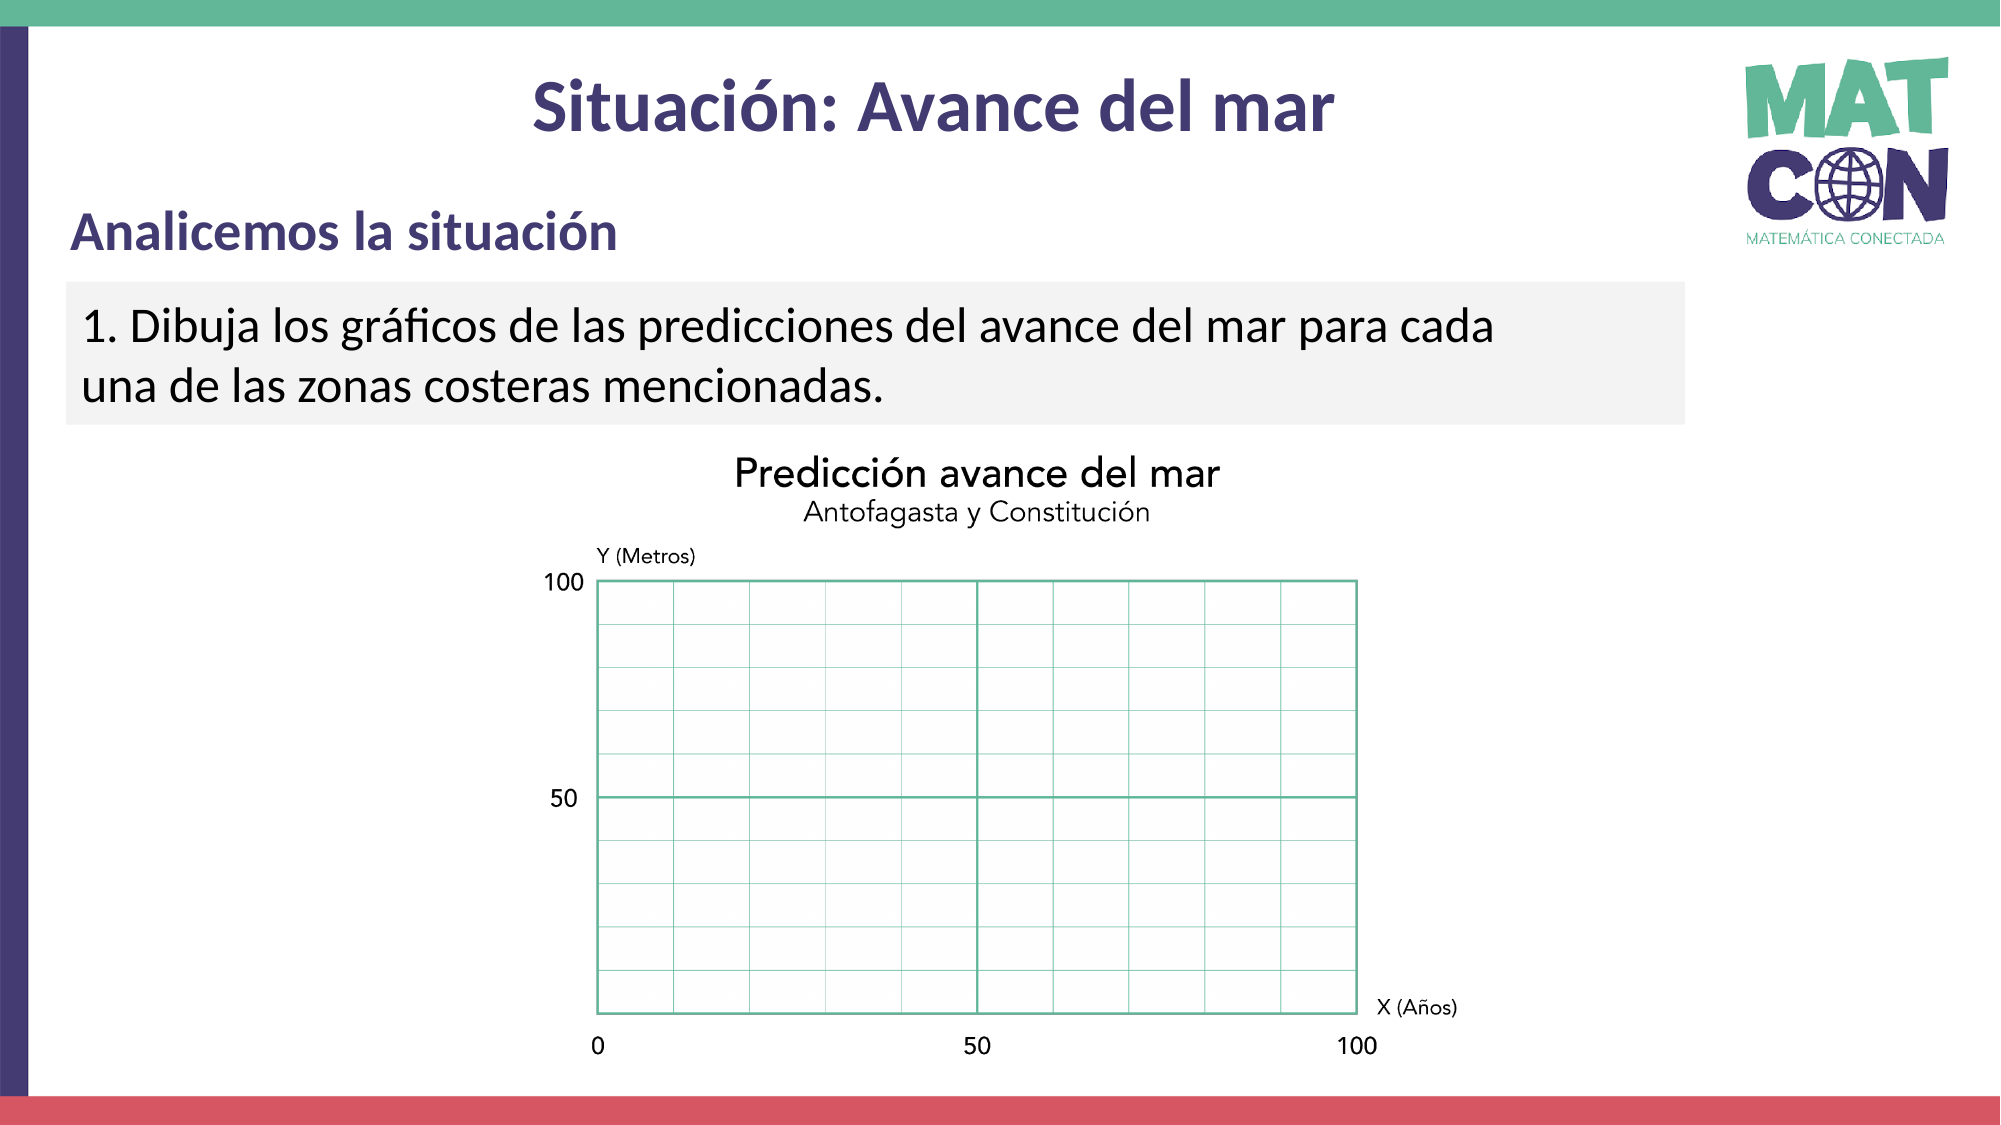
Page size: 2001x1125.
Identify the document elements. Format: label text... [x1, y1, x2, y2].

picture [0, 0, 2000, 1125]
text_box 1. Dibuja los gráficos de las predicciones del avance del mar para cada una de las zonas costeras mencionadas. [66, 284, 1577, 420]
text_box Analicemos la situación [55, 119, 735, 270]
text_box Situación: Avance del mar [265, 49, 1605, 155]
text_box [66, 281, 1685, 425]
